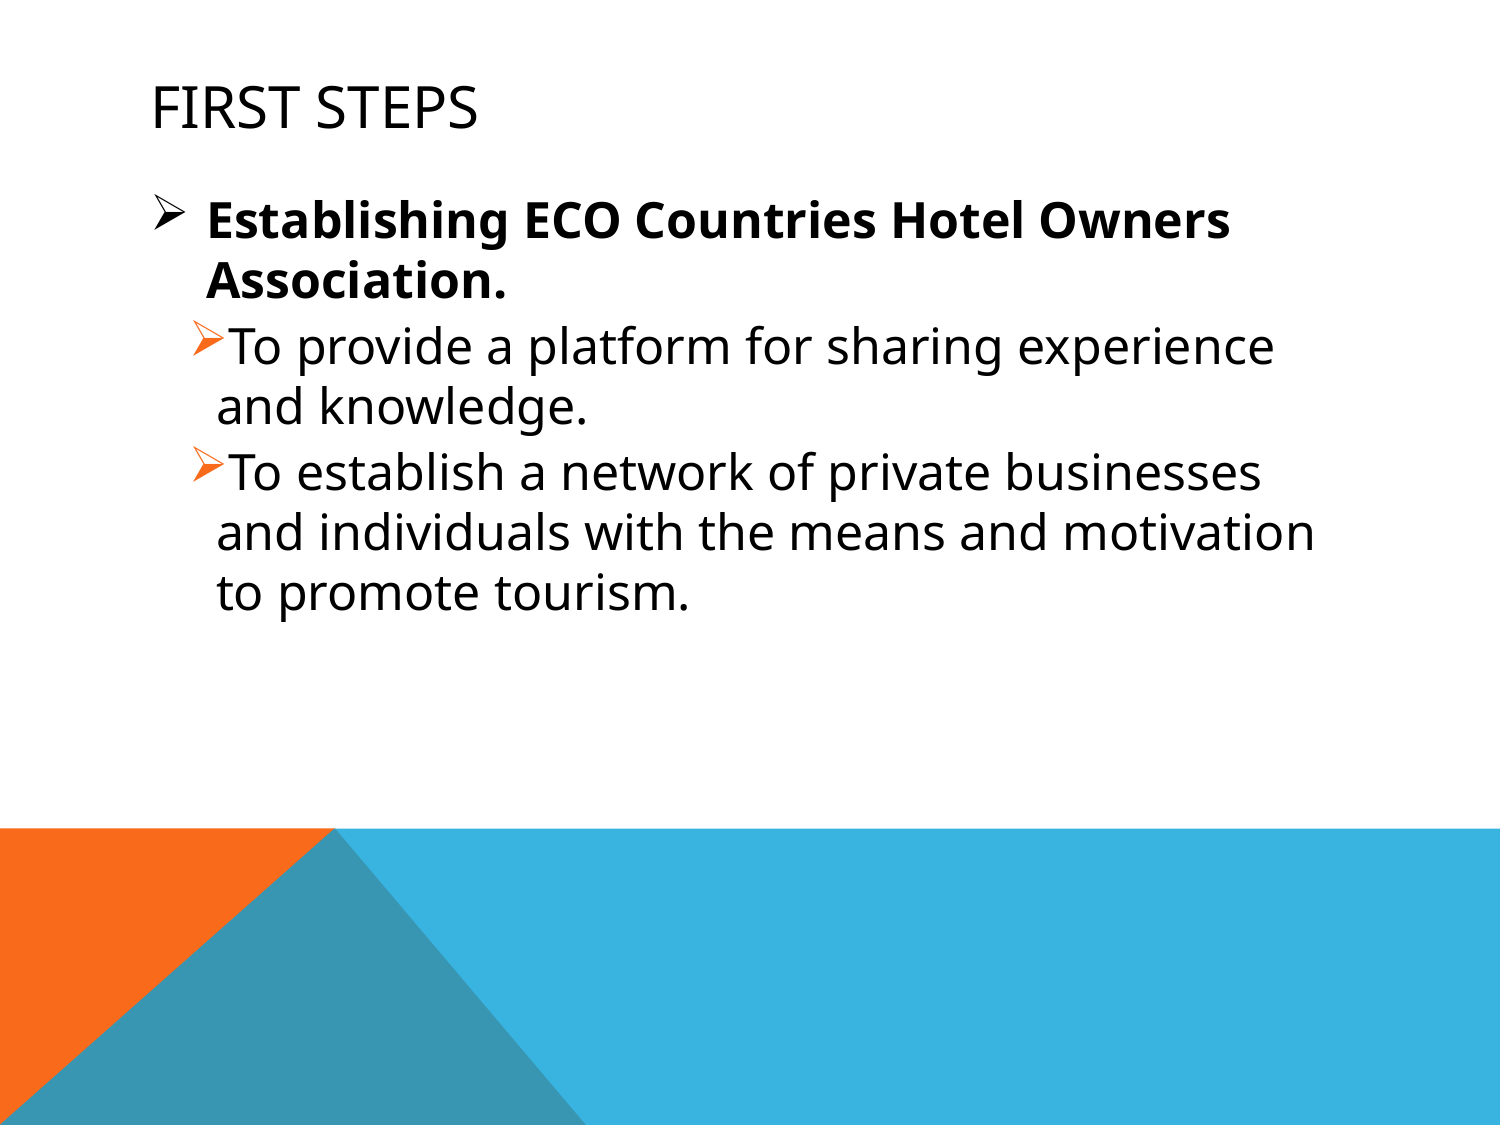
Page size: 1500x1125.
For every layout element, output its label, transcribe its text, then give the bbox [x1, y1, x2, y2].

list Establishing ECO Countries Hotel Owners Association. To provide a platform for sharing experience and knowledge. To establish a network of private businesses and individuals with the means and motivation to promote tourism. [135, 180, 1369, 768]
title First Steps [135, 60, 1369, 150]
